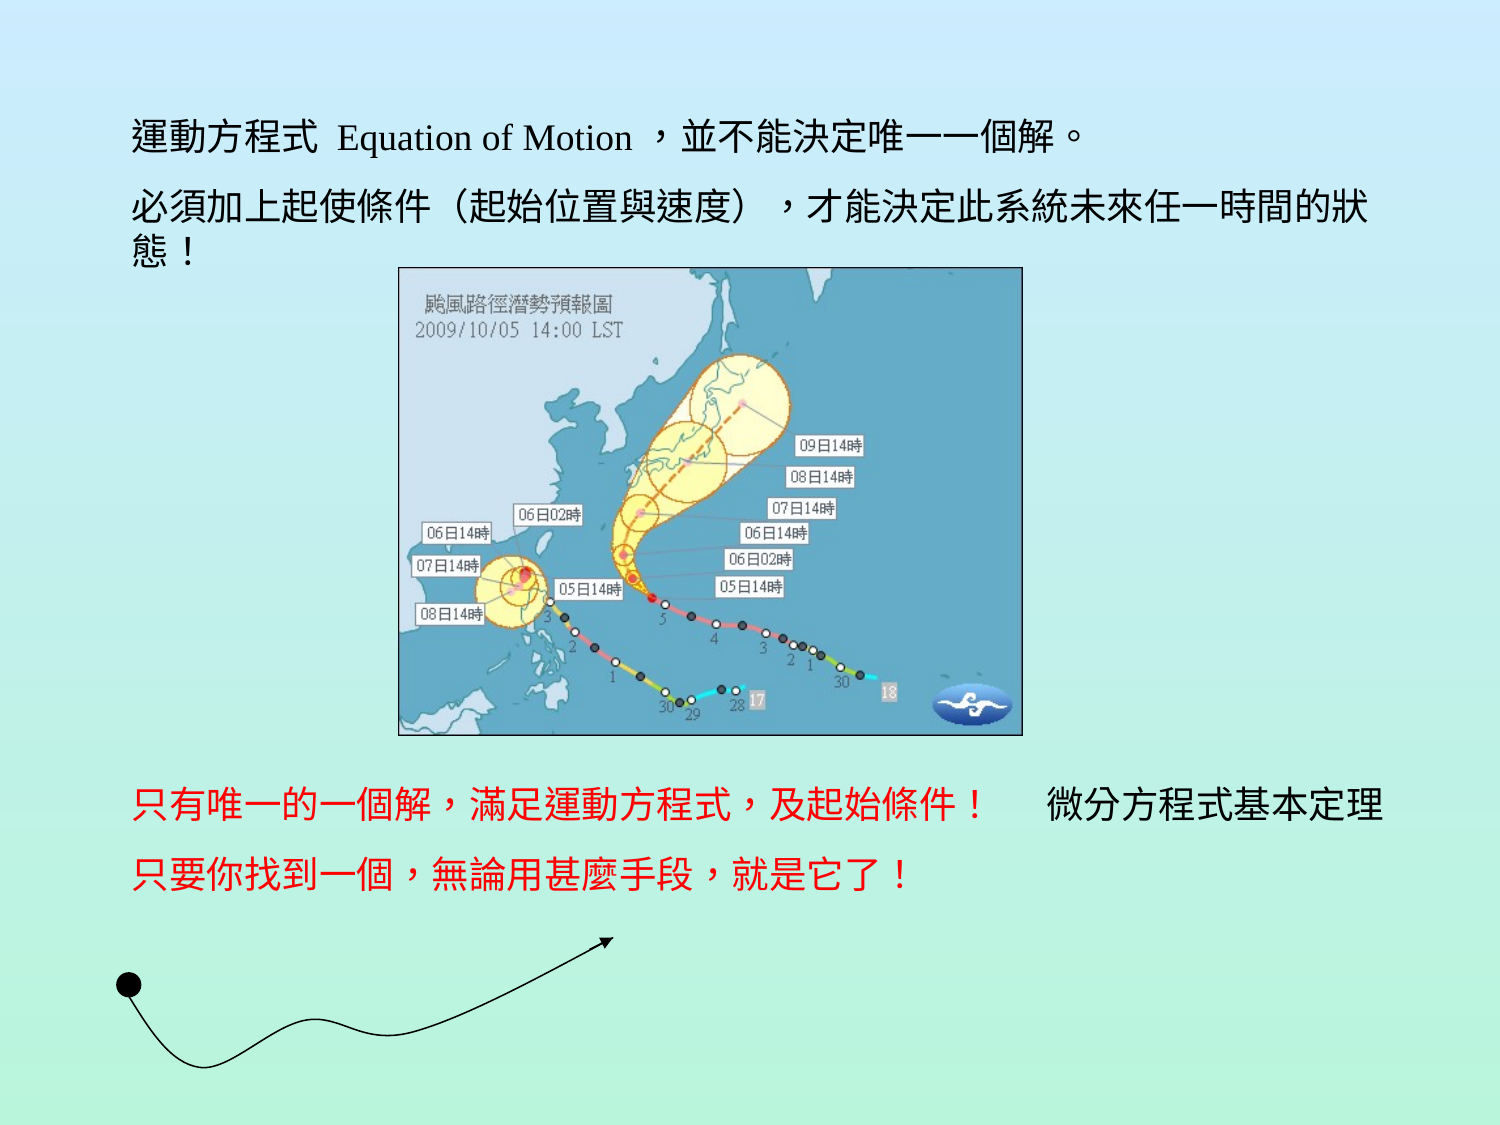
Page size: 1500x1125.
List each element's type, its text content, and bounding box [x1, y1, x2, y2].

text_box [589, 937, 613, 950]
text_box [116, 972, 141, 997]
text_box 運動方程式 Equation of Motion，並不能決定唯一一個解。 [117, 105, 1278, 166]
text_box 只有唯一的一個解，滿足運動方程式，及起始條件！ [117, 773, 1031, 834]
picture [398, 266, 1023, 737]
text_box 必須加上起使條件（起始位置與速度），才能決定此系統未來任一時間的狀態！ [117, 175, 1442, 281]
text_box 微分方程式基本定理 [1031, 773, 1500, 834]
text_box [129, 939, 601, 1068]
text_box 只要你找到一個，無論用甚麼手段，就是它了！ [117, 843, 1125, 904]
